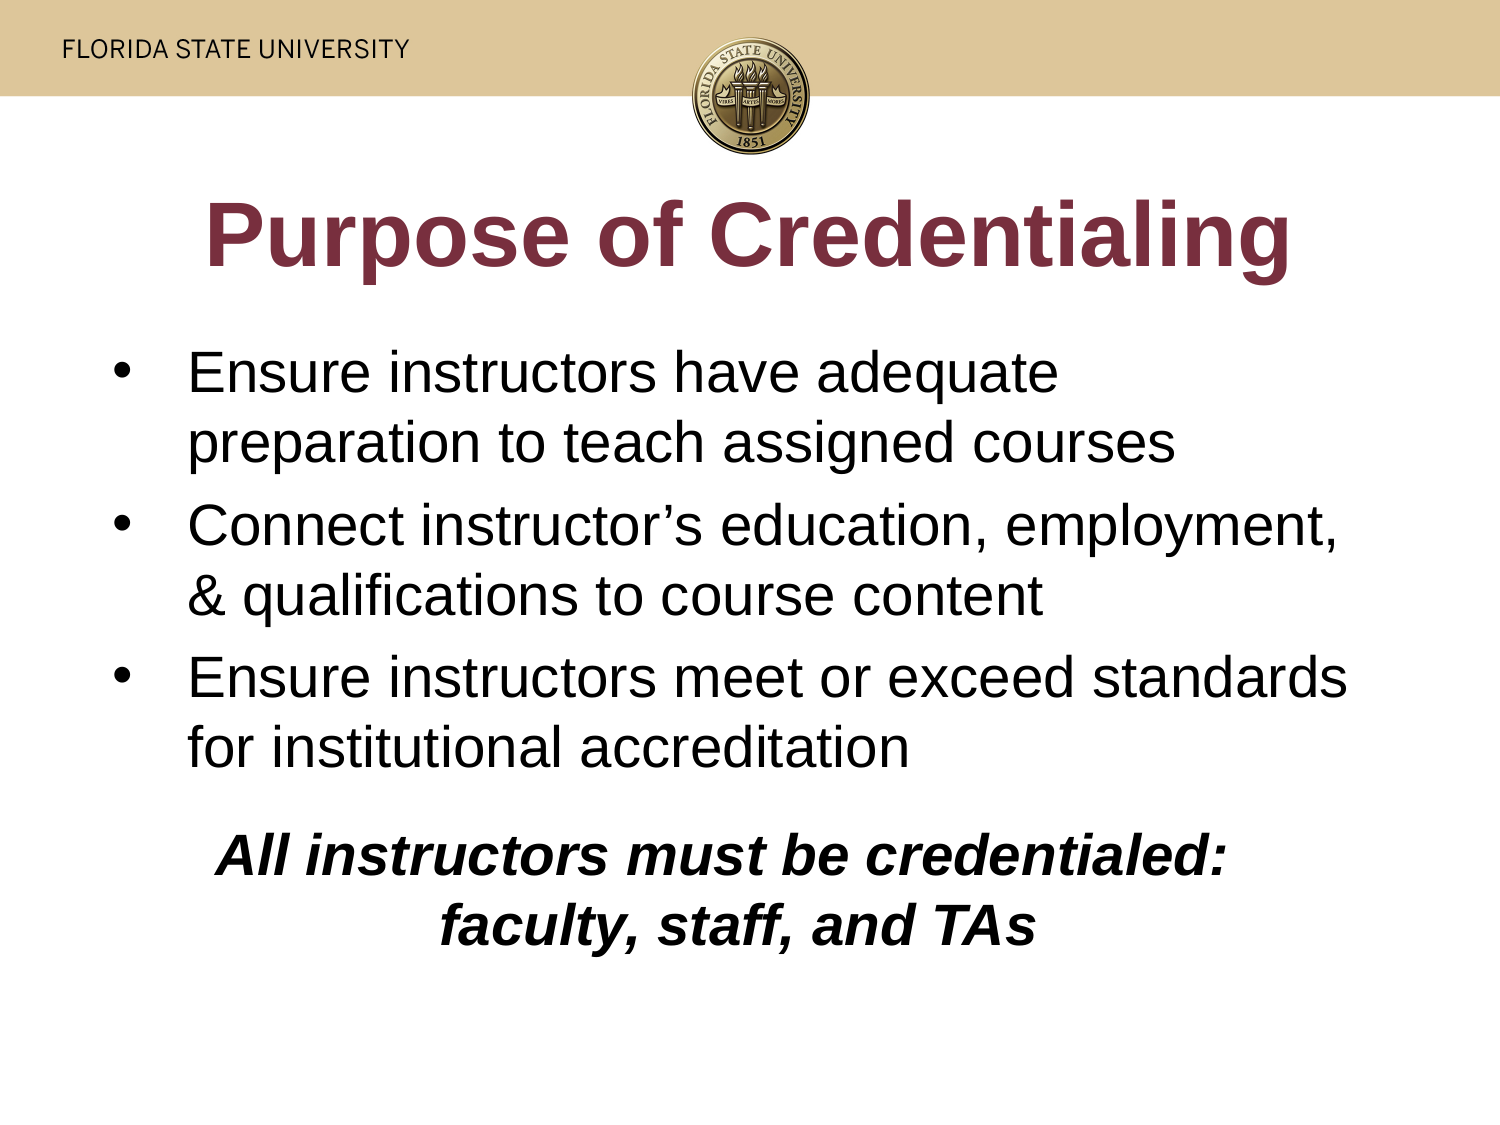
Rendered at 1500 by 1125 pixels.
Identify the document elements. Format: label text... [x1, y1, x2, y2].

text_box Ensure instructors have adequate preparation to teach assigned courses Connect instructor’s education, employment, & qualifications to course content Ensure instructors meet or exceed standards for institutional accreditation All instructors must be credentialed: faculty, staff, and TAs [97, 327, 1380, 965]
title Purpose of Credentialing [75, 150, 1425, 310]
picture [0, 0, 1500, 1125]
